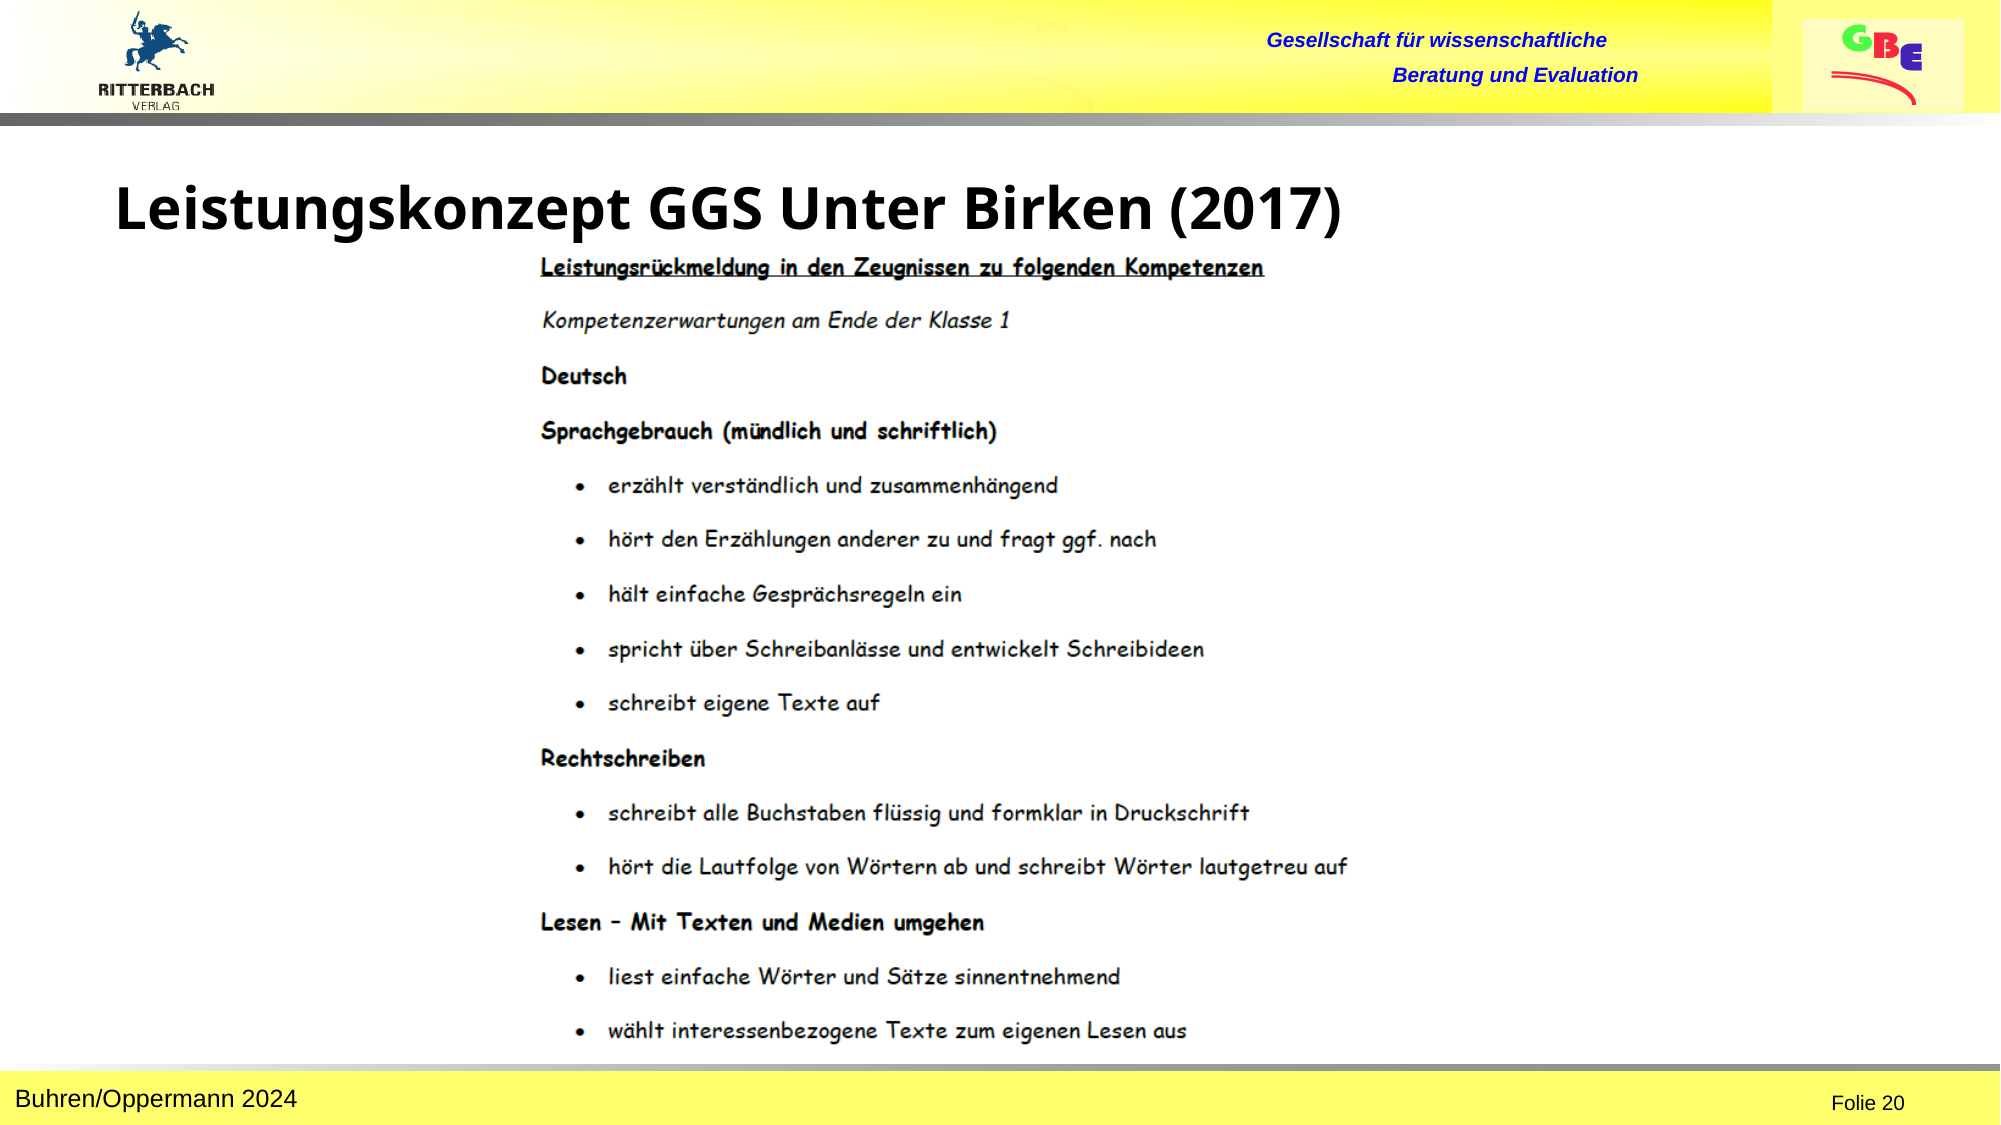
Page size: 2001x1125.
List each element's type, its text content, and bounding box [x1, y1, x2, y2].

title Leistungskonzept GGS Unter Birken (2017) [99, 136, 1901, 276]
picture [99, 9, 214, 111]
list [527, 245, 1422, 1059]
picture [1803, 19, 1964, 111]
